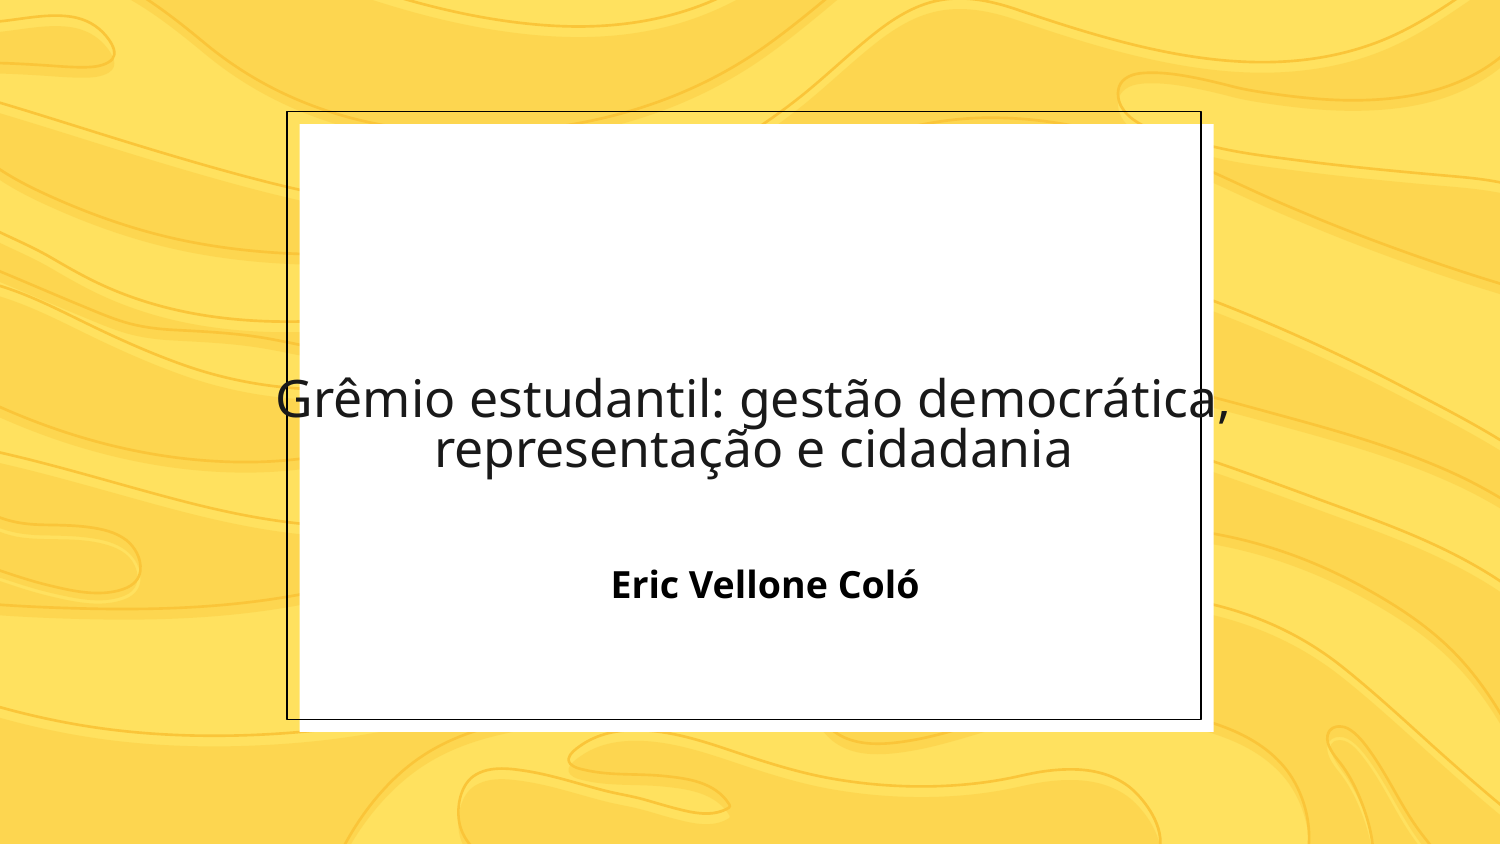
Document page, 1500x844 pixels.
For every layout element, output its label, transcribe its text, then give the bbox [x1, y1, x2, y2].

title Grêmio estudantil: gestão democrática, representação e cidadania [257, 311, 1251, 493]
subtitle Eric Vellone Coló [360, 545, 1148, 762]
